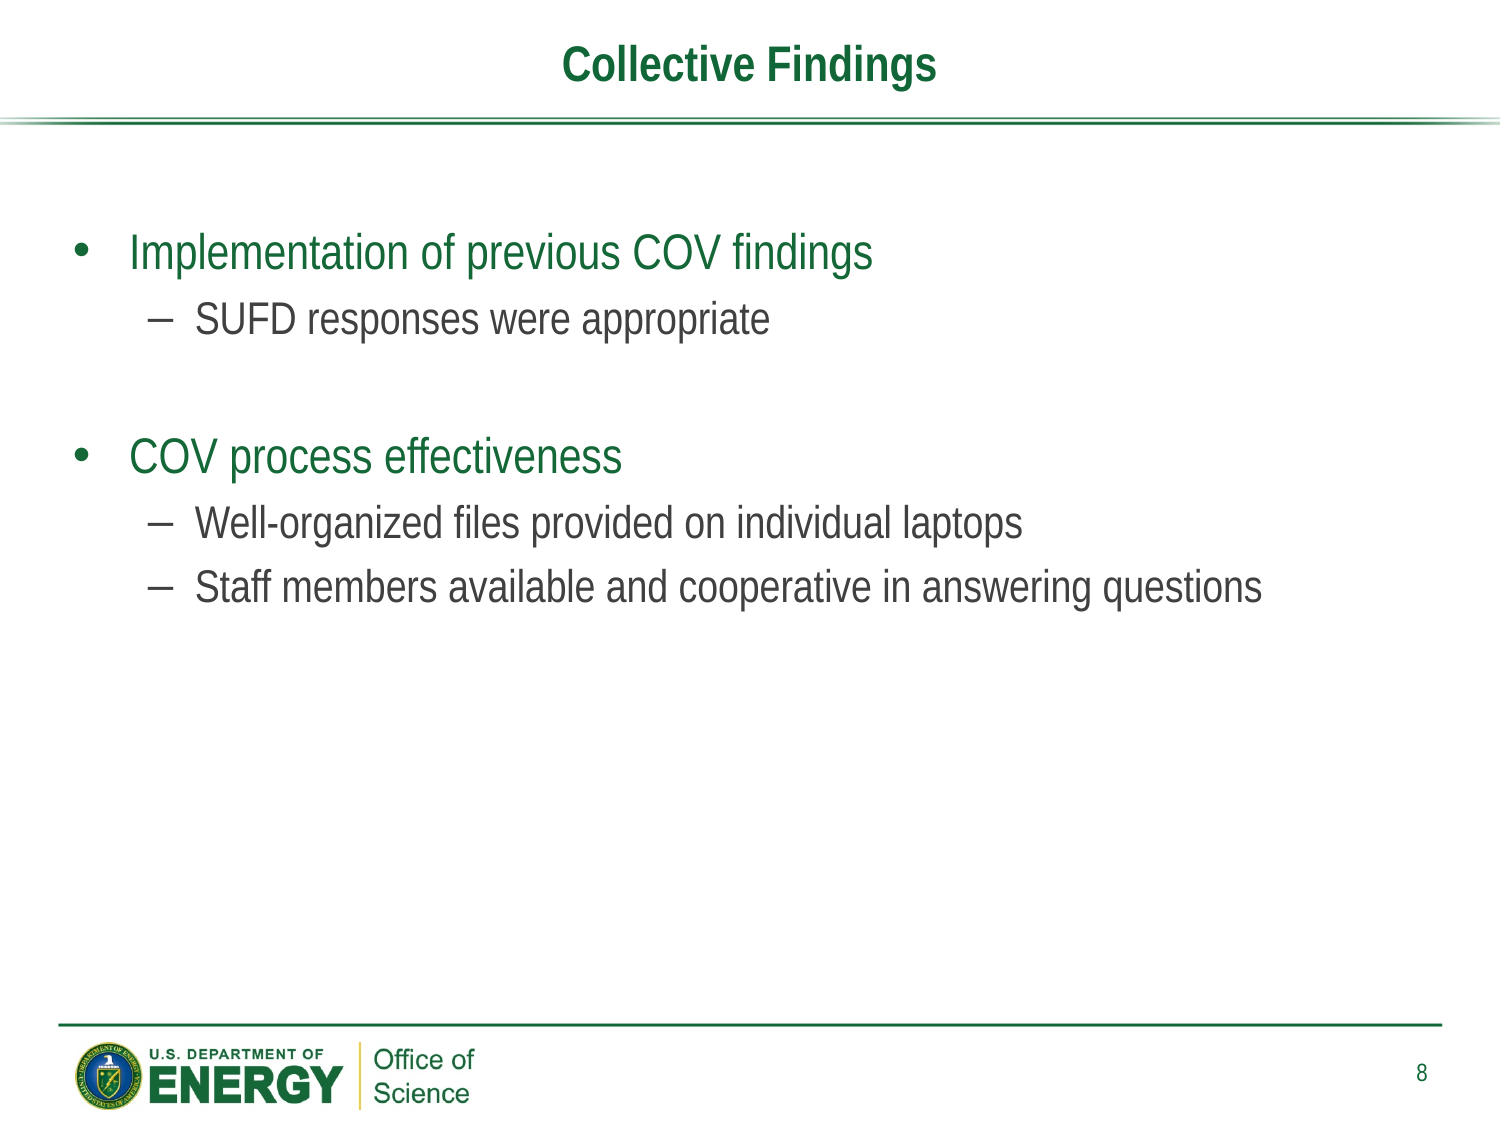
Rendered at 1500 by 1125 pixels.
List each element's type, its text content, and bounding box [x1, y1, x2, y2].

list Implementation of previous COV findings SUFD responses were appropriate COV process effectiveness Well-organized files provided on individual laptops Staff members available and cooperative in answering questions [57, 141, 1438, 1006]
slide_number 8 [1380, 1041, 1443, 1102]
picture [0, 124, 1500, 1125]
title Collective Findings [0, 0, 1500, 124]
